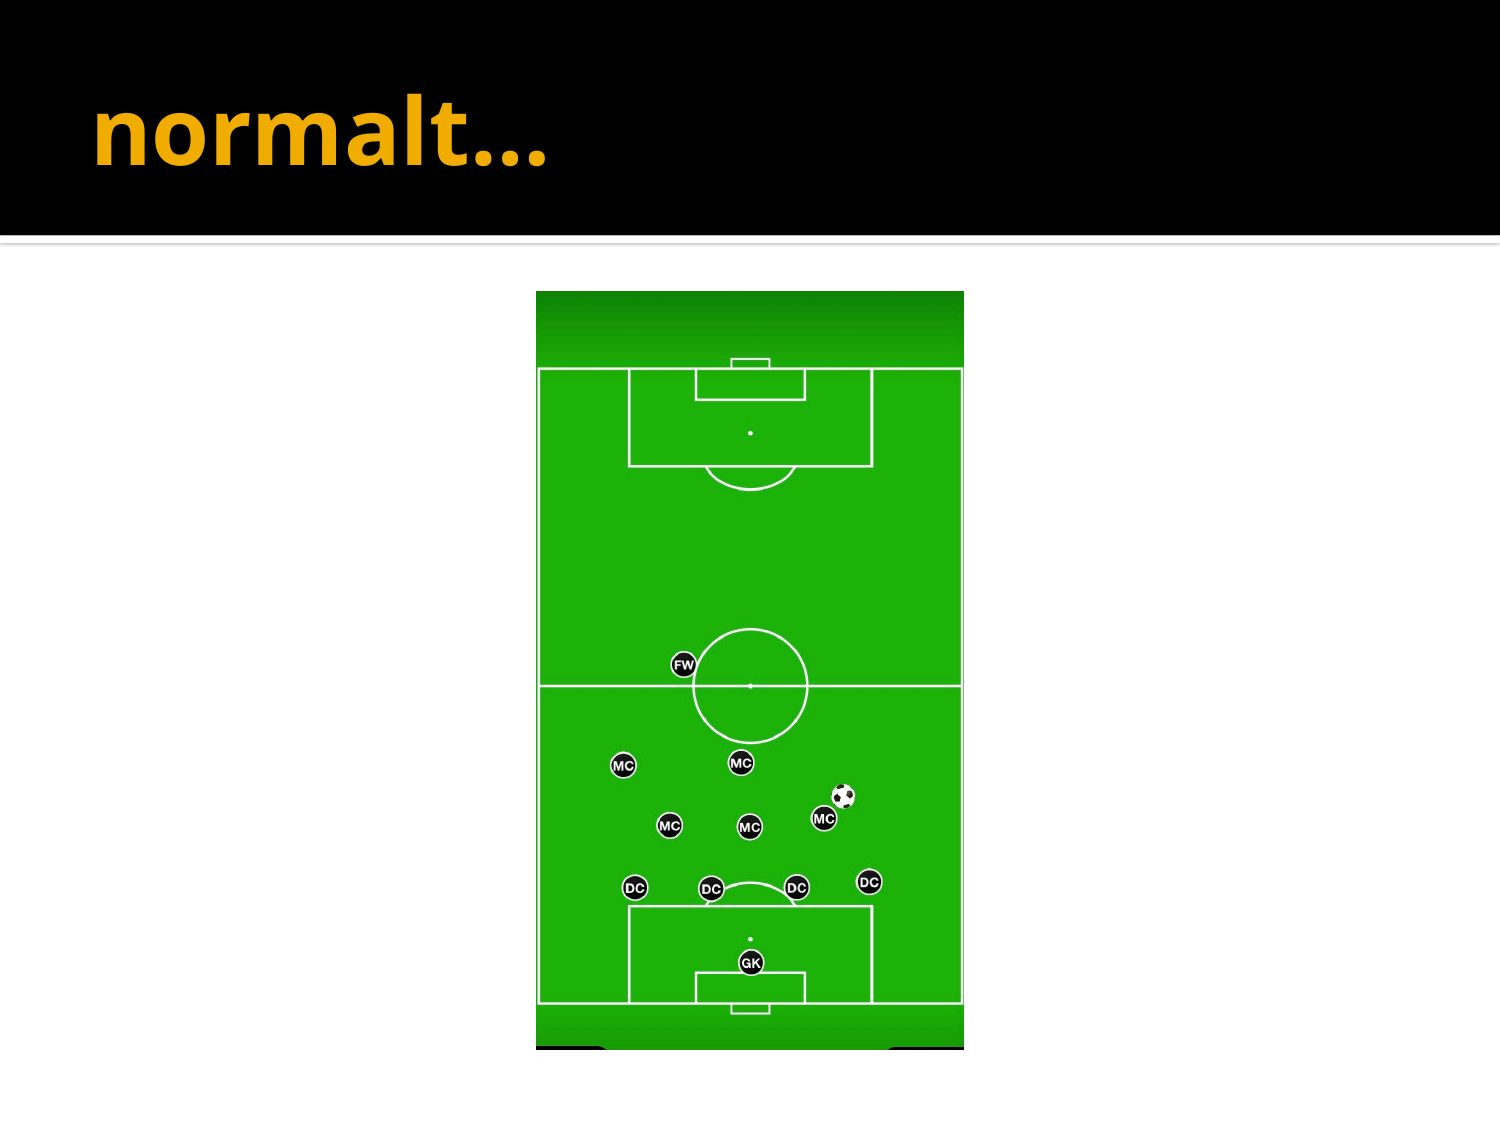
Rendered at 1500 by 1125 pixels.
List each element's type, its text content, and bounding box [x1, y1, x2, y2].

title normalt… [75, 25, 1425, 231]
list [74, 291, 1425, 1050]
